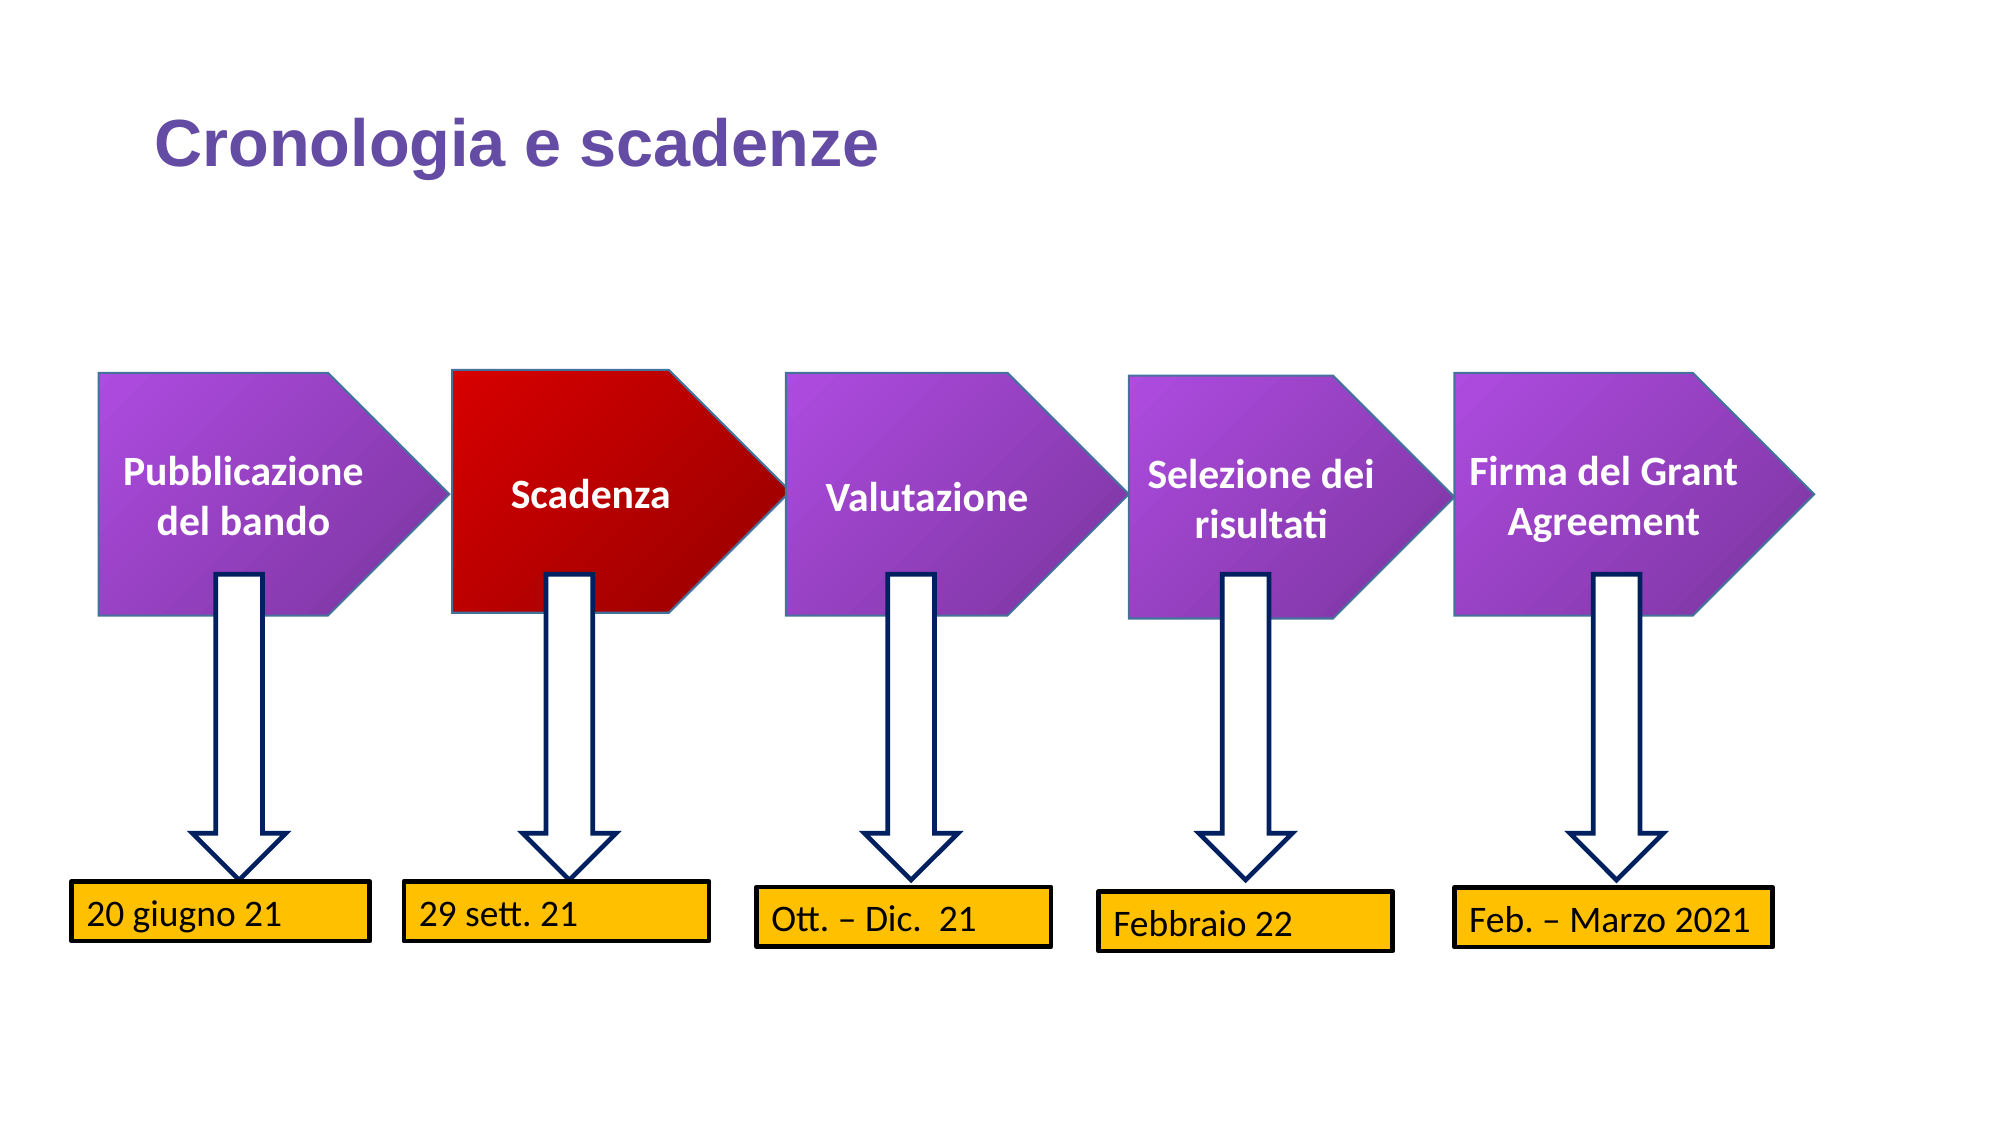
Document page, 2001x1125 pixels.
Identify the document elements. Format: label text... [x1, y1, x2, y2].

text_box Pubblicazione del bando [97, 371, 451, 617]
text_box 20 giugno 21 [71, 881, 370, 942]
text_box Valutazione [784, 371, 1127, 617]
text_box Ott. – Dic. 21 [756, 887, 1051, 947]
text_box Scadenza [451, 368, 784, 614]
text_box Selezione dei risultati [1127, 374, 1453, 620]
text_box [520, 573, 619, 881]
text_box [1567, 573, 1666, 882]
text_box 29 sett. 21 [403, 881, 709, 942]
text_box Feb. – Marzo 2021 [1454, 887, 1773, 948]
text_box [861, 573, 961, 882]
text_box [1196, 573, 1295, 882]
text_box Febbraio 22 [1098, 891, 1393, 952]
title Cronologia e scadenze [139, 90, 1934, 189]
text_box [189, 573, 289, 881]
text_box Firma del Grant Agreement [1453, 371, 1816, 617]
